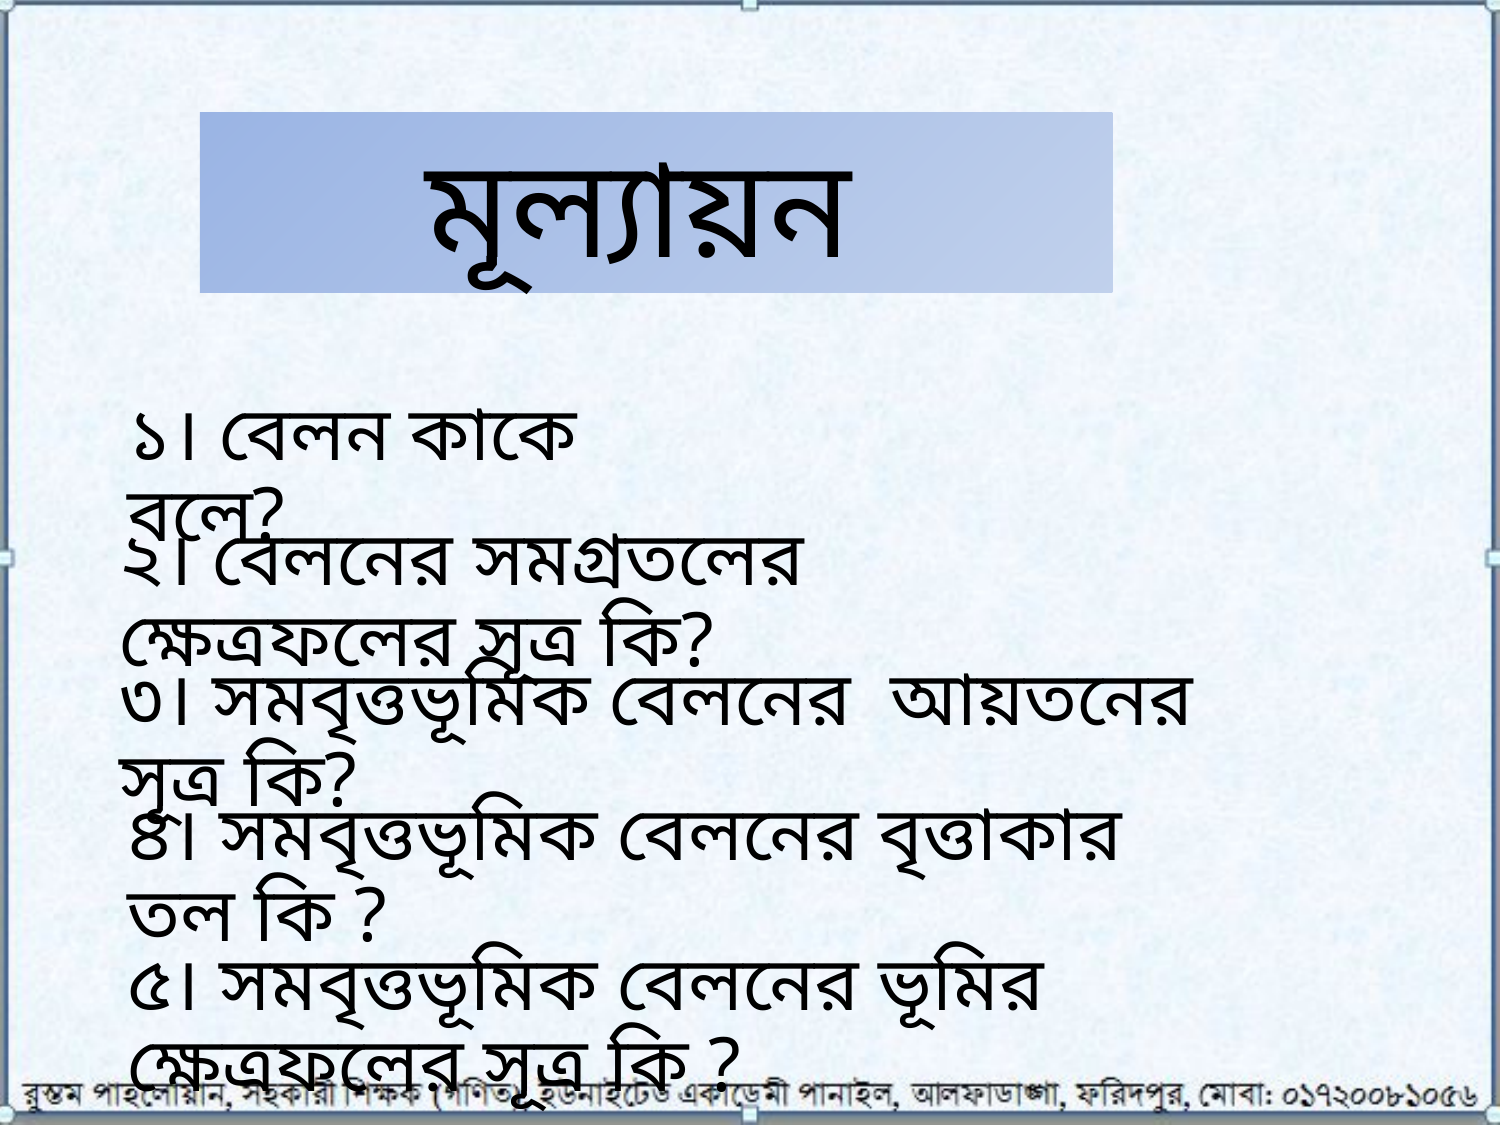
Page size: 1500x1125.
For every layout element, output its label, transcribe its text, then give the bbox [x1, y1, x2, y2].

text_box ২। বেলনের সমগ্রতলের ক্ষেত্রফলের সূত্র কি? [105, 513, 1169, 653]
text_box ৩। সমবৃত্তভূমিক বেলনের আয়তনের সূত্র কি? [104, 653, 1263, 830]
text_box ৪। সমবৃত্তভূমিক বেলনের বৃত্তাকার তল কি ? [112, 830, 1154, 938]
text_box ৫। সমবৃত্তভূমিক বেলনের ভূমির ক্ষেত্রফলের সূত্র কি ? [112, 938, 1364, 1115]
text_box মূল্যায়ন [199, 112, 1113, 293]
picture [0, 0, 1500, 1125]
text_box ১। বেলন কাকে বলে? [112, 388, 768, 513]
